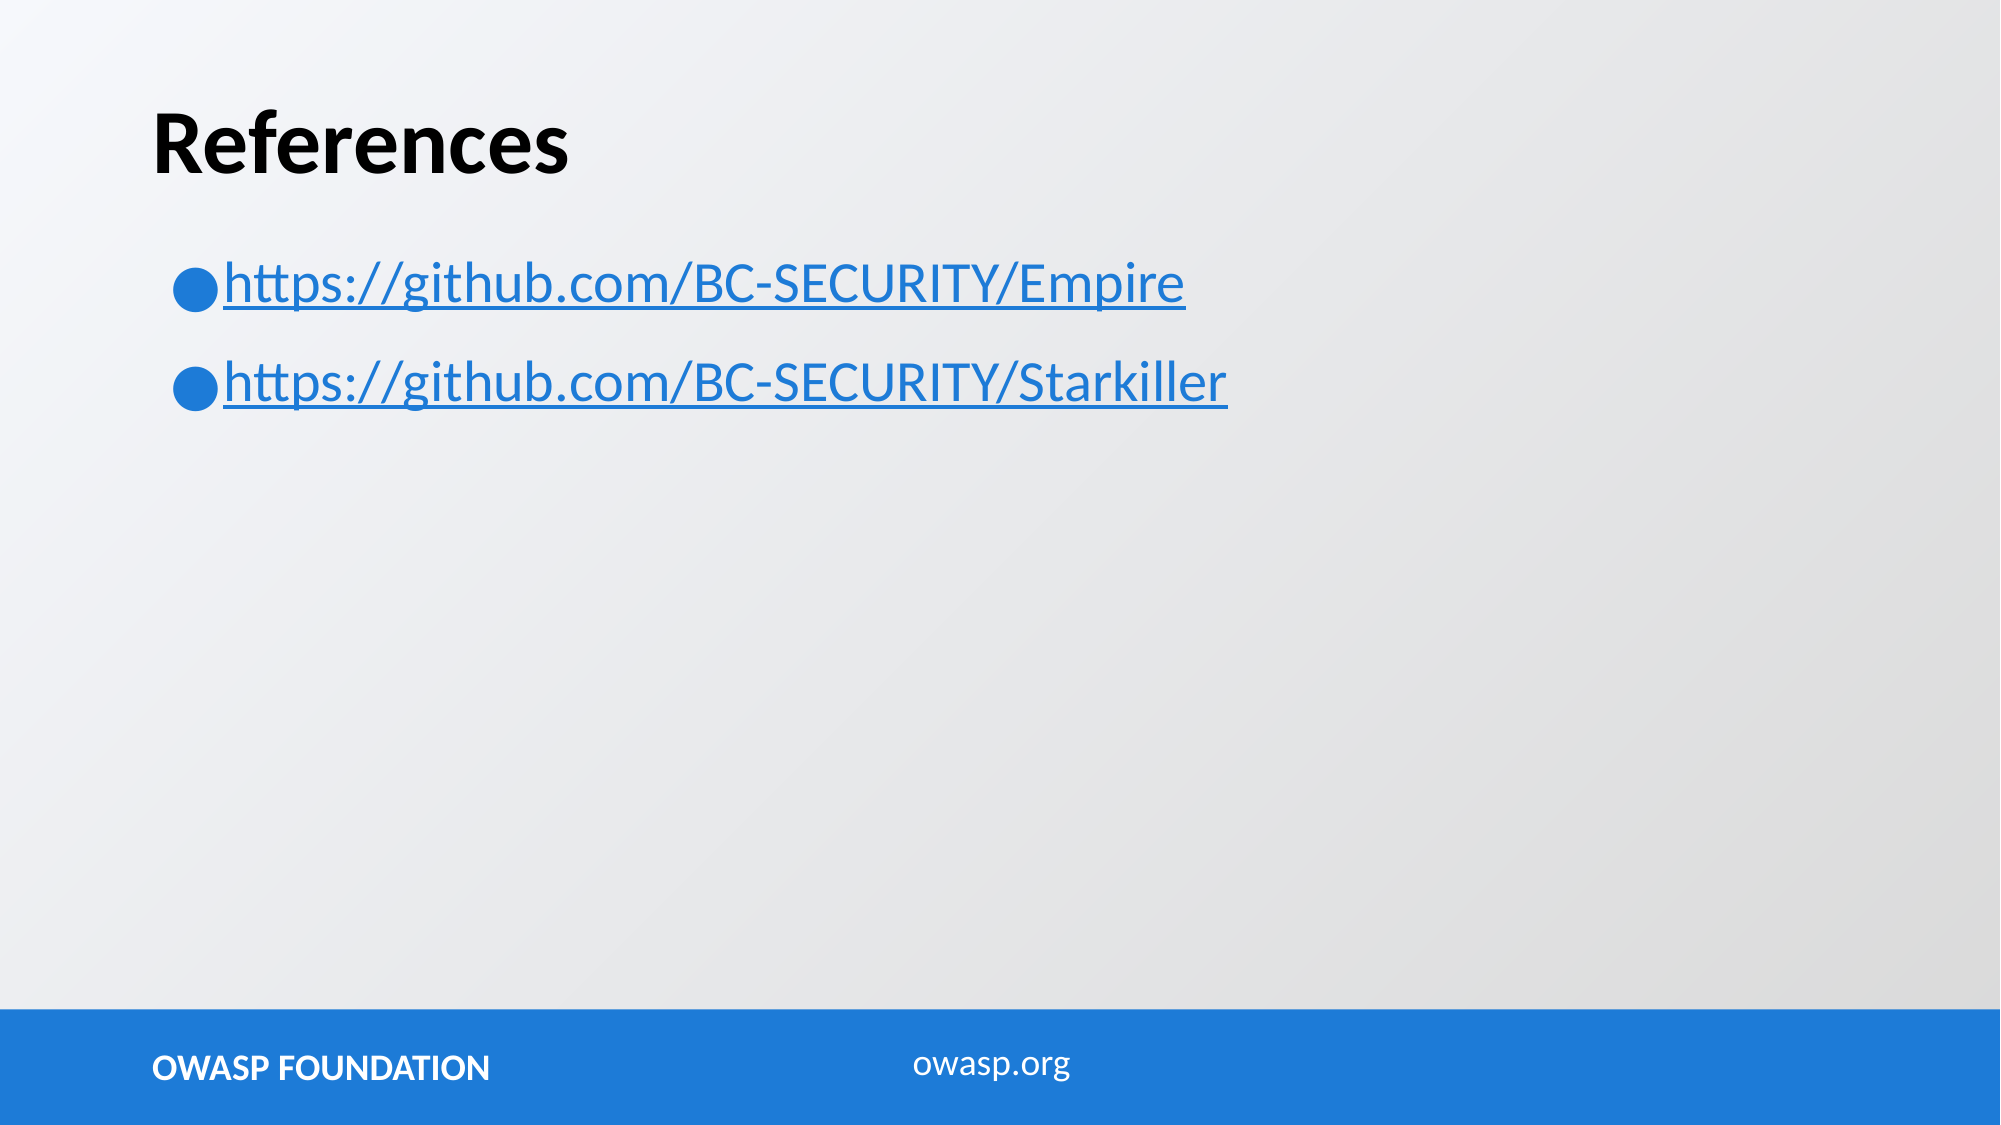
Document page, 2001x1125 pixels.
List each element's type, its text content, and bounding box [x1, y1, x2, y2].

text_box References [137, 35, 1863, 236]
text_box https://github.com/BC-SECURITY/Empire https://github.com/BC-SECURITY/Starkiller [137, 236, 1863, 951]
